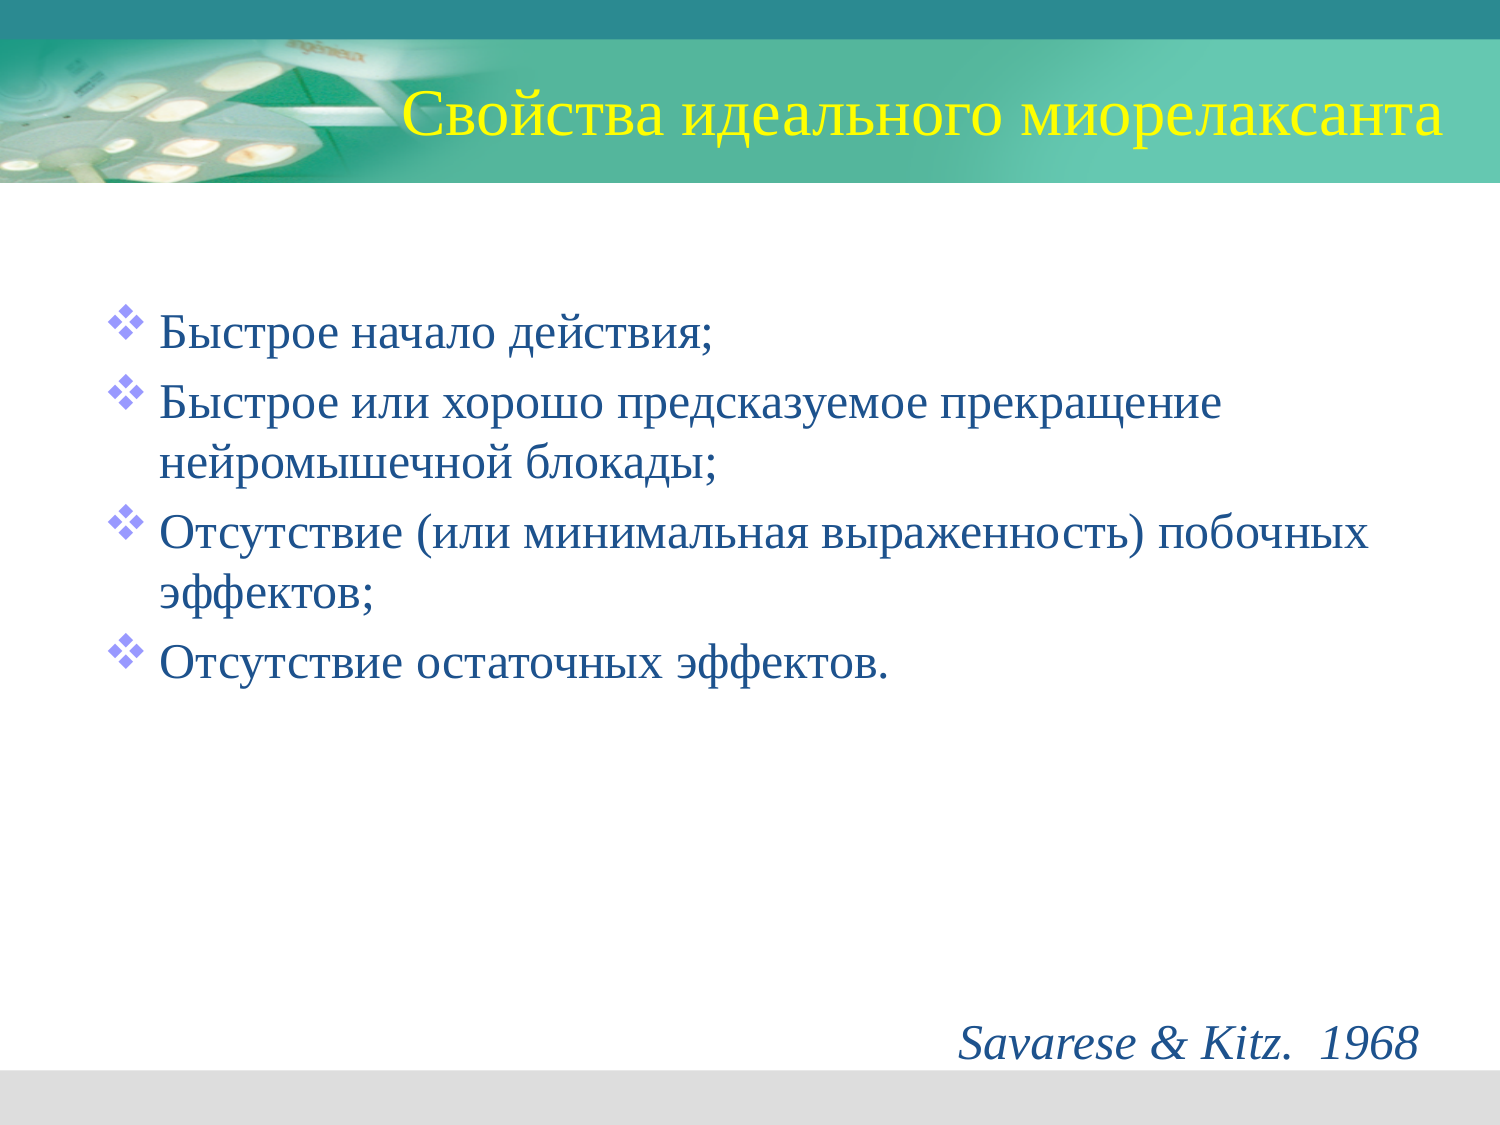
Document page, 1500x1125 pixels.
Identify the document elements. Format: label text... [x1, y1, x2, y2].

list Быстрое начало действия; Быстрое или хорошо предсказуемое прекращение нейромышечной блокады; Отсутствие (или минимальная выраженность) побочных эффектов; Отсутствие остаточных эффектов. [88, 290, 1439, 799]
text_box Savarese & Kitz. 1968 [943, 1002, 1435, 1077]
picture [0, 40, 1500, 183]
title Свойства идеального миорелаксанта [87, 62, 1461, 155]
